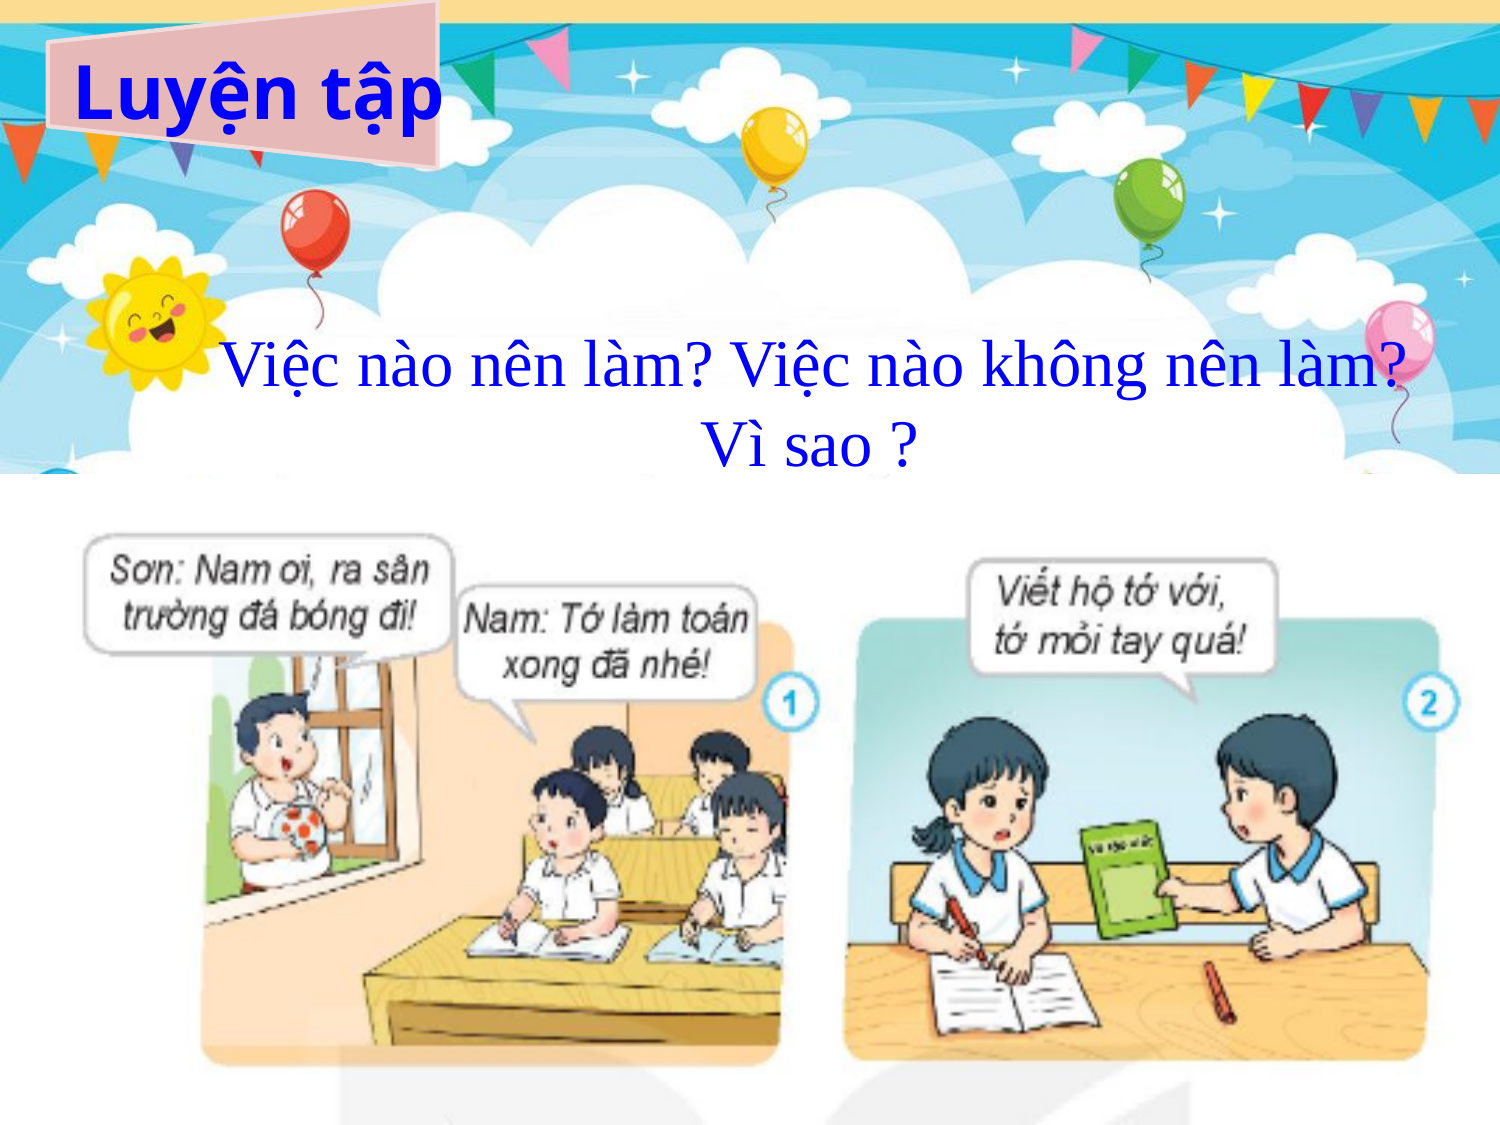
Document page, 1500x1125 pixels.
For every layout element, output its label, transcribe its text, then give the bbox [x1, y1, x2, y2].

title Luyện tập [0, 0, 735, 188]
picture [0, 0, 1500, 1125]
text_box Việc nào nên làm? Việc nào không nên làm? Vì sao ? [178, 312, 1442, 473]
